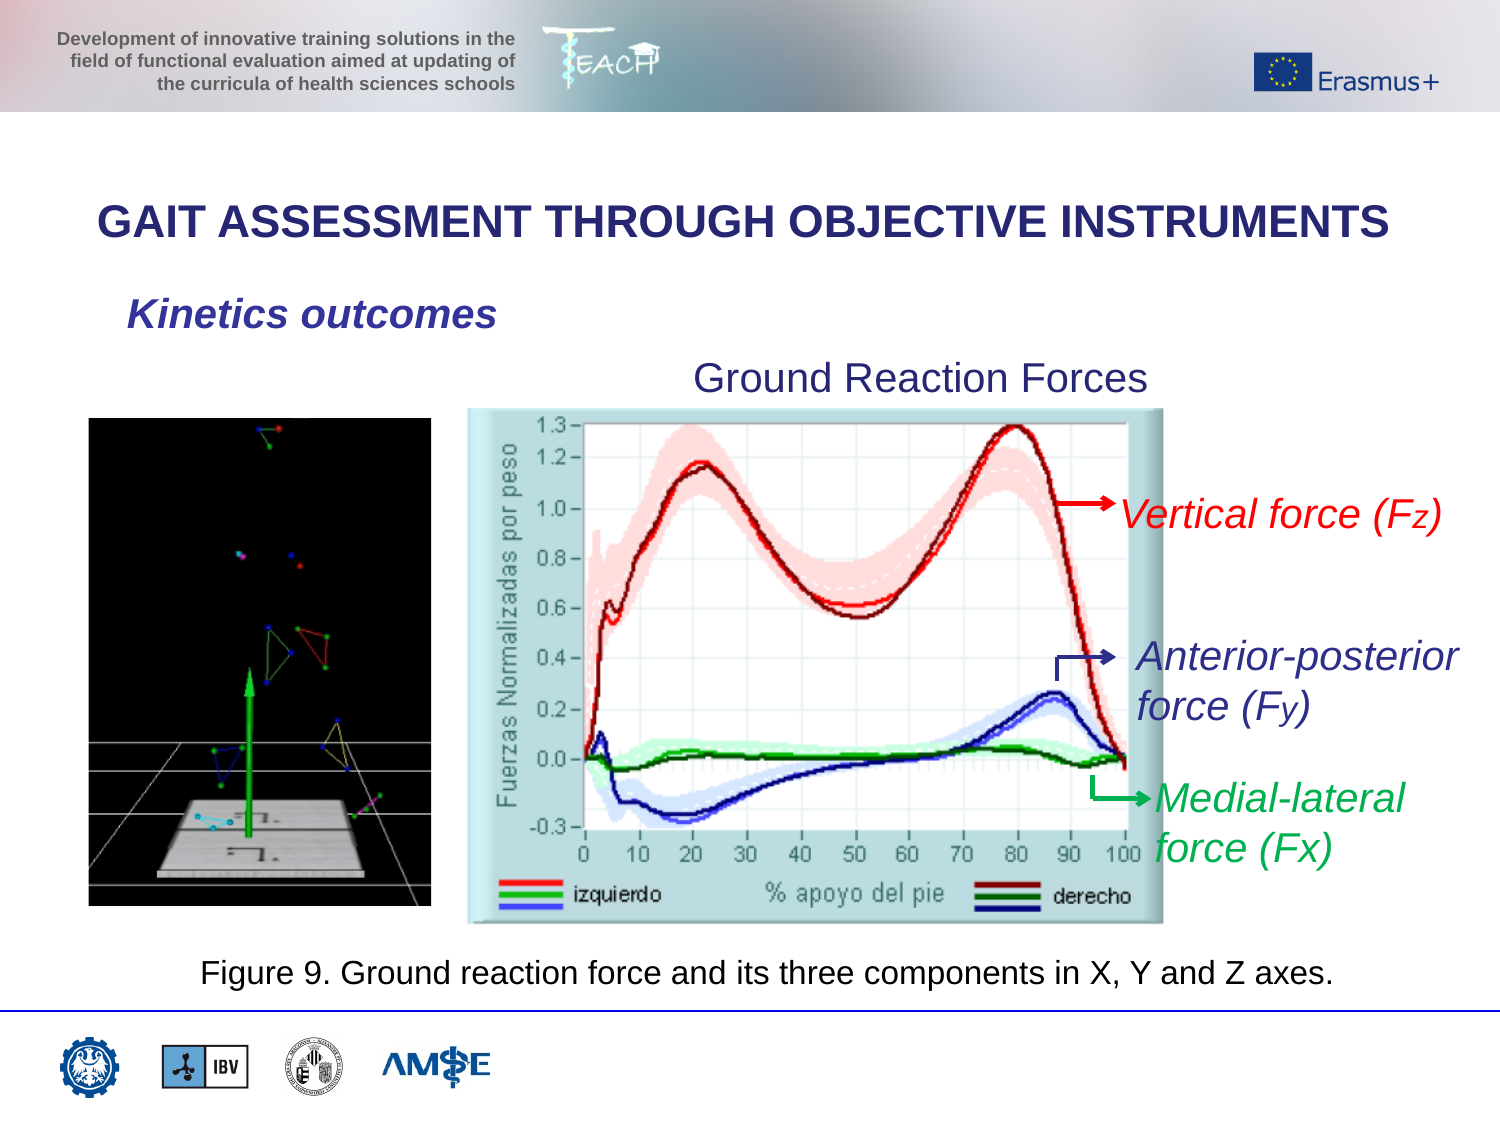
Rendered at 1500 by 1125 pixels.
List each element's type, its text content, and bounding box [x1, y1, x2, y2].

picture [284, 1036, 344, 1097]
text_box Anterior-posterior force (Fy) [1169, 621, 1500, 737]
picture [53, 1035, 126, 1099]
text_box Ground Reaction Forces [324, 344, 1164, 409]
picture [0, 1, 1500, 112]
picture [379, 1044, 491, 1089]
text_box GAIT ASSESSMENT THROUGH OBJECTIVE INSTRUMENTS [76, 184, 1412, 255]
text_box Kinetics outcomes [112, 278, 1424, 344]
text_box Vertical force (Fz) [1169, 479, 1459, 545]
picture [88, 418, 432, 906]
picture [466, 408, 1164, 930]
text_box Medial-lateral force (Fx) [1169, 763, 1447, 878]
picture [161, 1044, 249, 1089]
text_box Figure 9. Ground reaction force and its three components in X, Y and Z axes. [159, 943, 1376, 999]
